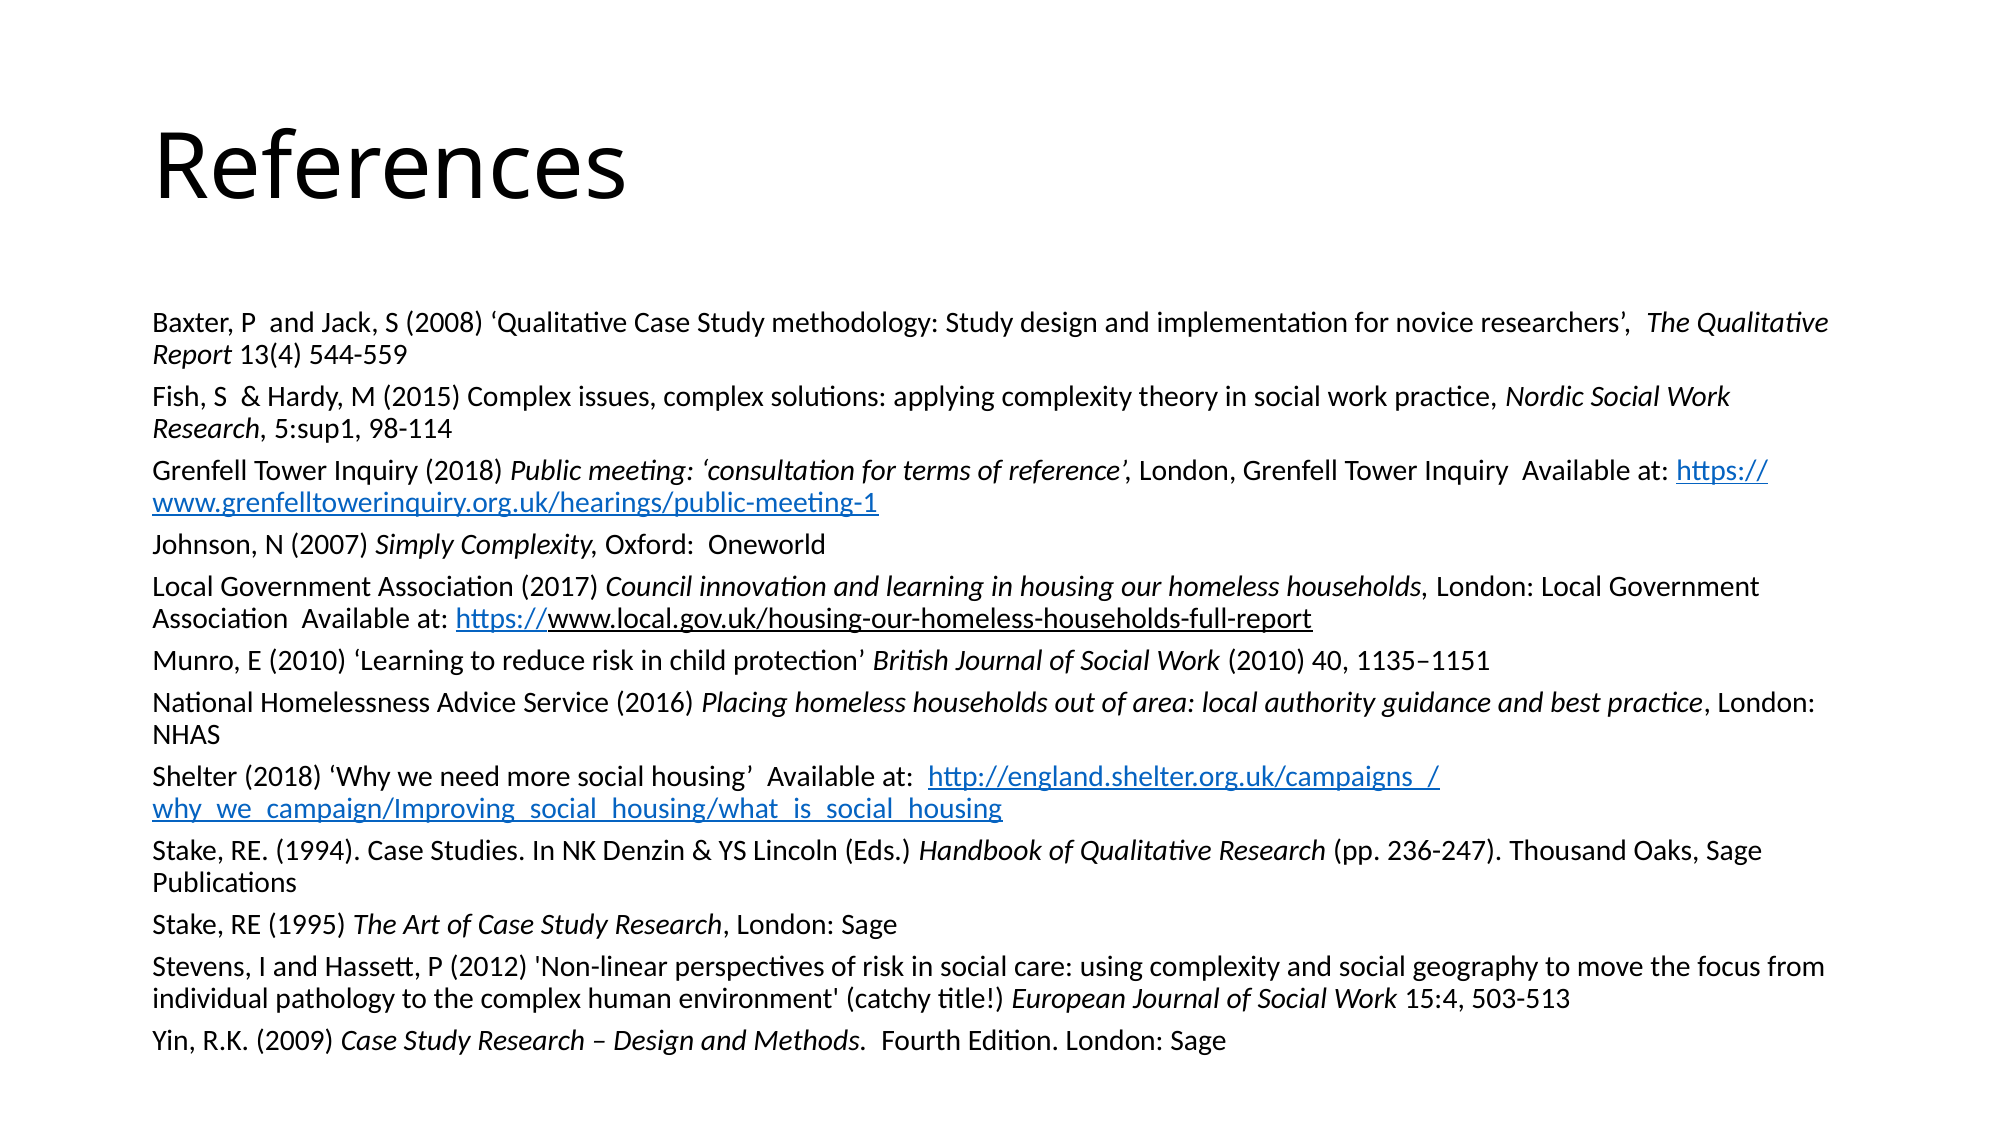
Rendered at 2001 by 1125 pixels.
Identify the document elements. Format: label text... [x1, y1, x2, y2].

list Baxter, P and Jack, S (2008) ‘Qualitative Case Study methodology: Study design and implementation for novice researchers’, The Qualitative Report 13(4) 544-559 Fish, S & Hardy, M (2015) Complex issues, complex solutions: applying complexity theory in social work practice, Nordic Social Work Research, 5:sup1, 98-114 Grenfell Tower Inquiry (2018) Public meeting: ‘consultation for terms of reference’, London, Grenfell Tower Inquiry Available at: https://www.grenfelltowerinquiry.org.uk/hearings/public-meeting-1 Johnson, N (2007) Simply Complexity, Oxford: Oneworld Local Government Association (2017) Council innovation and learning in housing our homeless households, London: Local Government Association Available at: https://www.local.gov.uk/housing-our-homeless-households-full-report Munro, E (2010) ‘Learning to reduce risk in child protection’ British Journal of Social Work (2010) 40, 1135–1151 National Homelessness Advice Service (2016) Placing homeless households out of area: local authority guidance and best practice, London: NHAS Shelter (2018) ‘Why we need more social housing’ Available at: http://england.shelter.org.uk/campaigns_/why_we_campaign/Improving_social_housing/what_is_social_housing Stake, RE. (1994). Case Studies. In NK Denzin & YS Lincoln (Eds.) Handbook of Qualitative Research (pp. 236-247). Thousand Oaks, Sage Publications Stake, RE (1995) The Art of Case Study Research, London: Sage Stevens, I and Hassett, P (2012) 'Non-linear perspectives of risk in social care: using complexity and social geography to move the focus from individual pathology to the complex human environment' (catchy title!) European Journal of Social Work 15:4, 503-513 Yin, R.K. (2009) Case Study Research – Design and Methods. Fourth Edition. London: Sage [137, 299, 1863, 1079]
title References [137, 59, 1863, 278]
